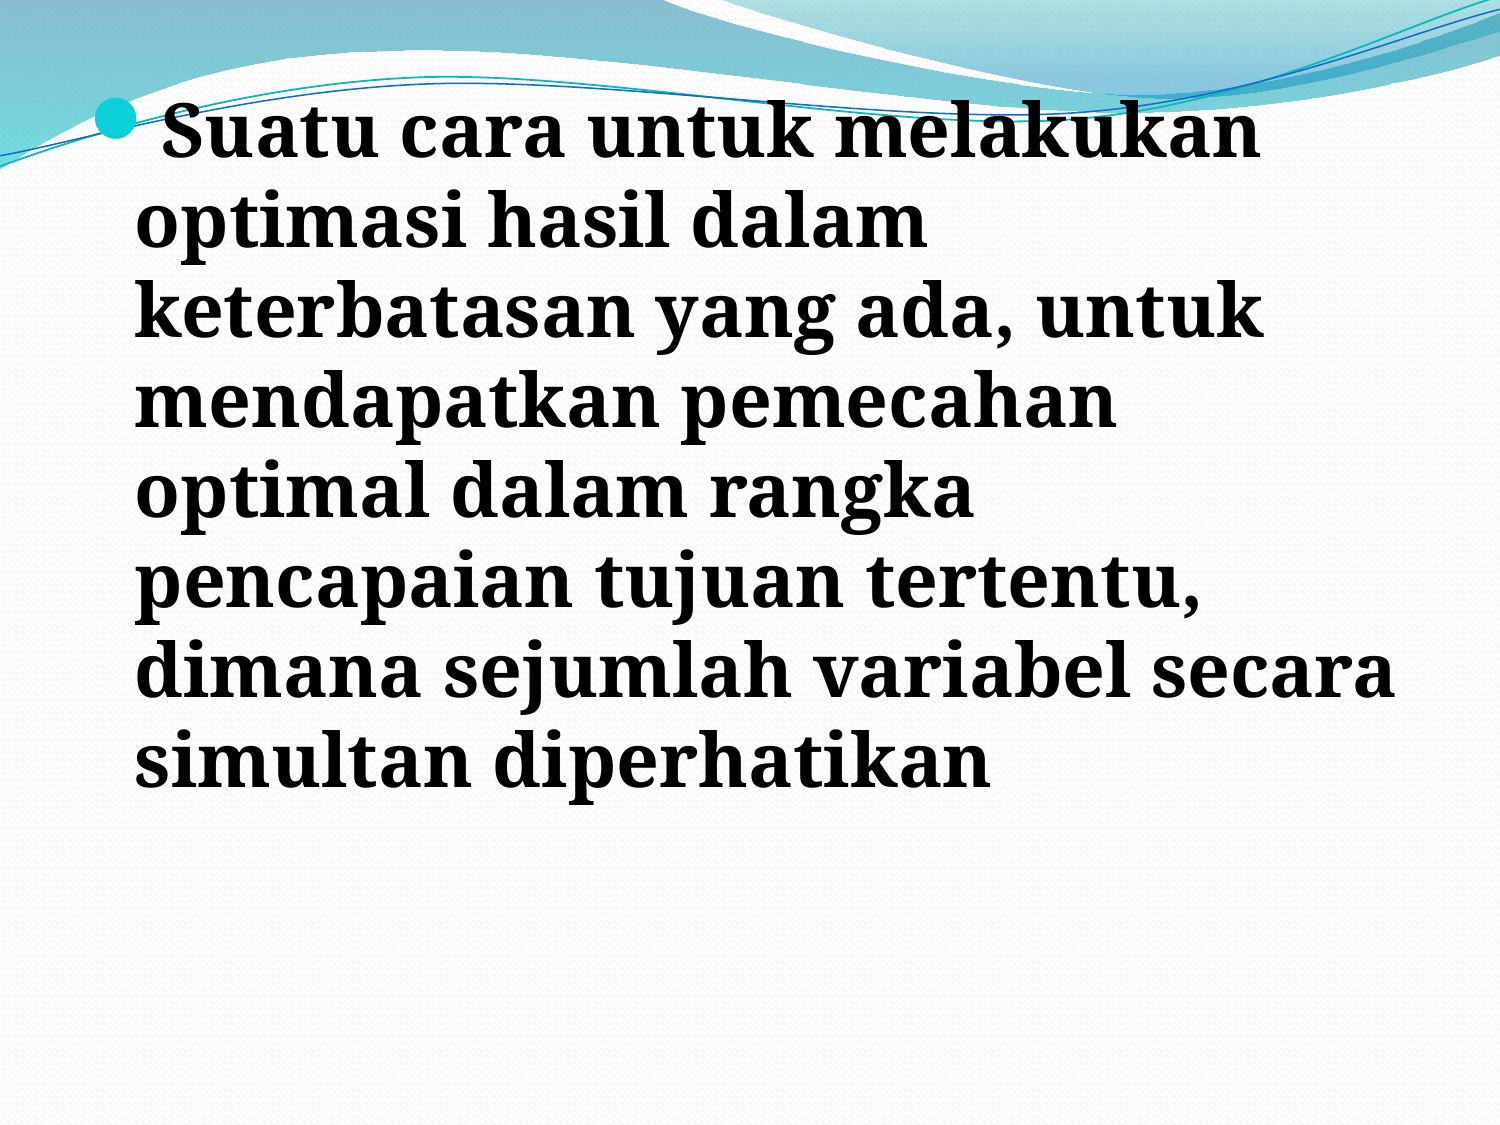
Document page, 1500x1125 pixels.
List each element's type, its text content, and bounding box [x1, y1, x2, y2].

list Suatu cara untuk melakukan optimasi hasil dalam keterbatasan yang ada, untuk mendapatkan pemecahan optimal dalam rangka pencapaian tujuan tertentu, dimana sejumlah variabel secara simultan diperhatikan [75, 75, 1425, 1000]
